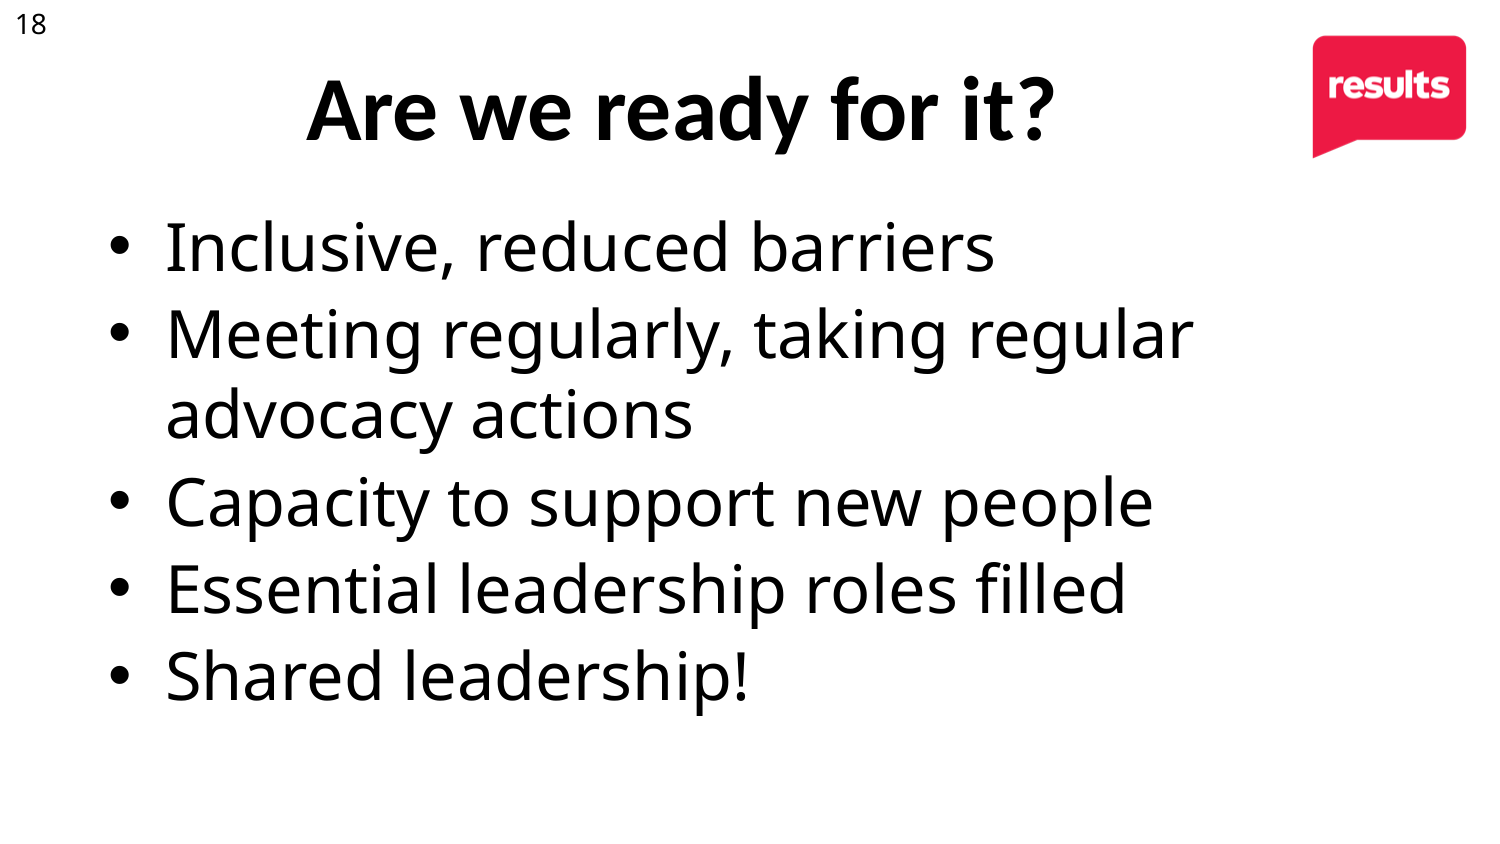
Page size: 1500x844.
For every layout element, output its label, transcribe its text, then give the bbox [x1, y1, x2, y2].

picture [1289, 13, 1490, 175]
title Are we ready for it? [75, 33, 1290, 175]
list Inclusive, reduced barriers Meeting regularly, taking regular advocacy actions Capacity to support new people Essential leadership roles filled Shared leadership! [75, 196, 1425, 754]
